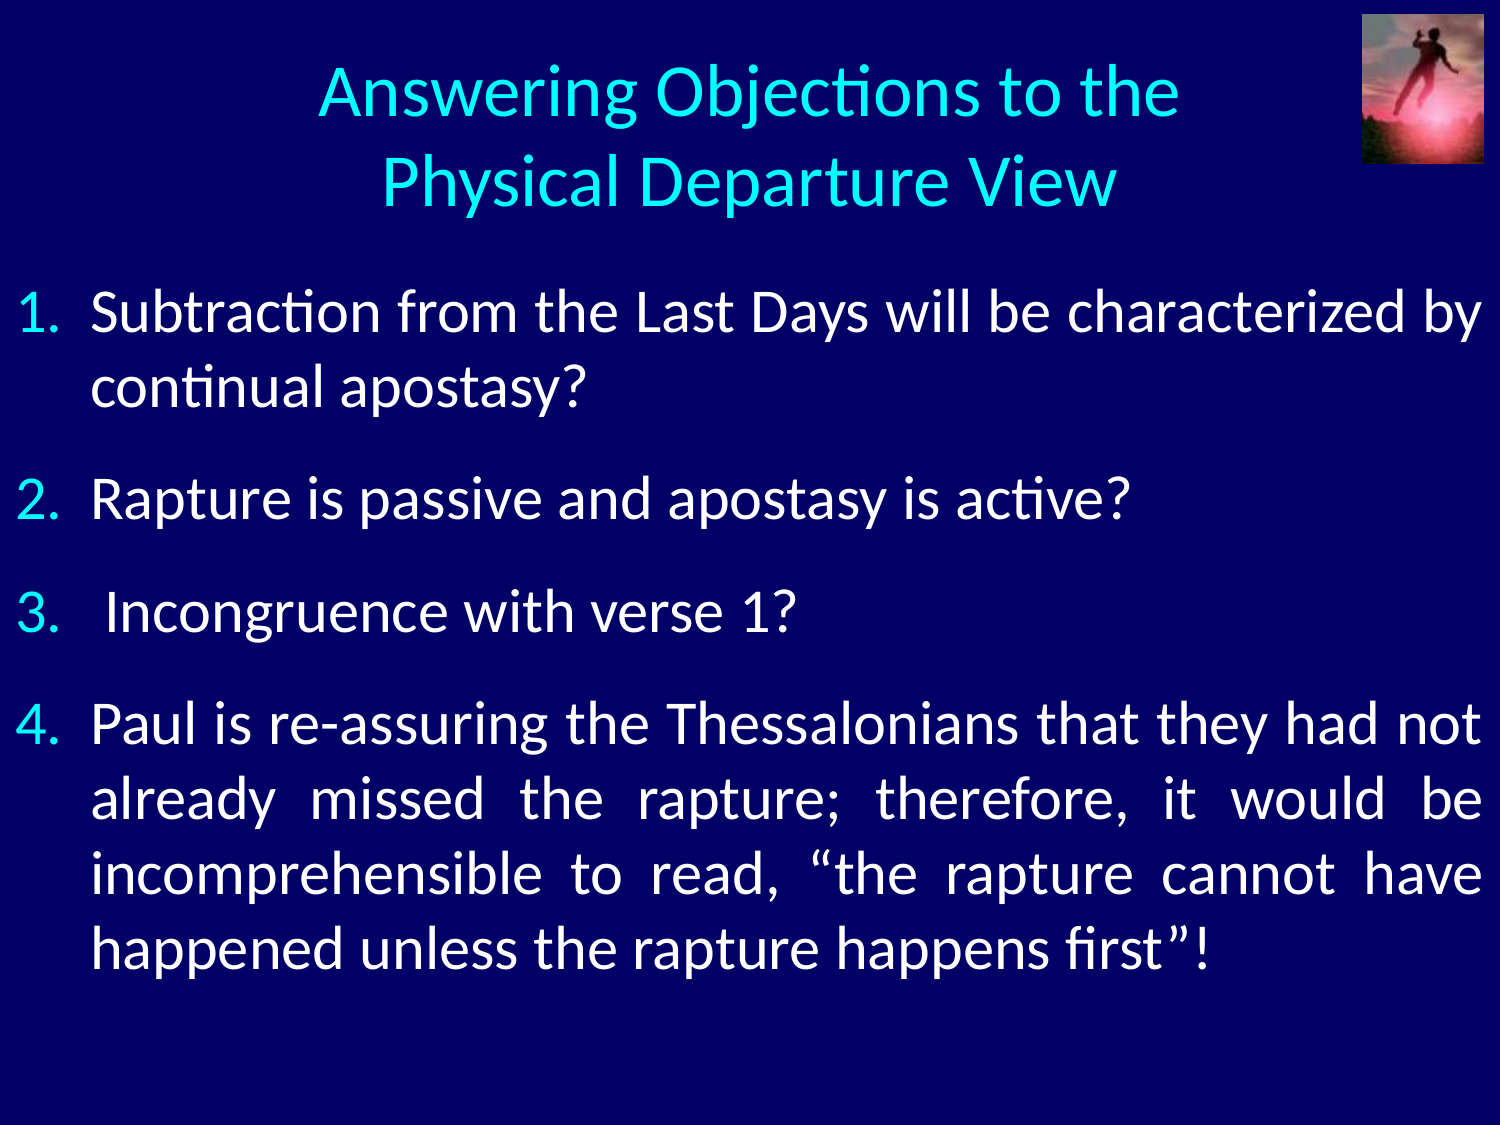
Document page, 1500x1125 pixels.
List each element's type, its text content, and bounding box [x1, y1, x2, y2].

title Answering Objections to the Physical Departure View [300, 37, 1200, 225]
list Subtraction from the Last Days will be characterized by continual apostasy? Rapture is passive and apostasy is active? Incongruence with verse 1? Paul is re-assuring the Thessalonians that they had not already missed the rapture; therefore, it would be incomprehensible to read, “the rapture cannot have happened unless the rapture happens first”! [0, 262, 1500, 1001]
picture [1362, 13, 1484, 165]
